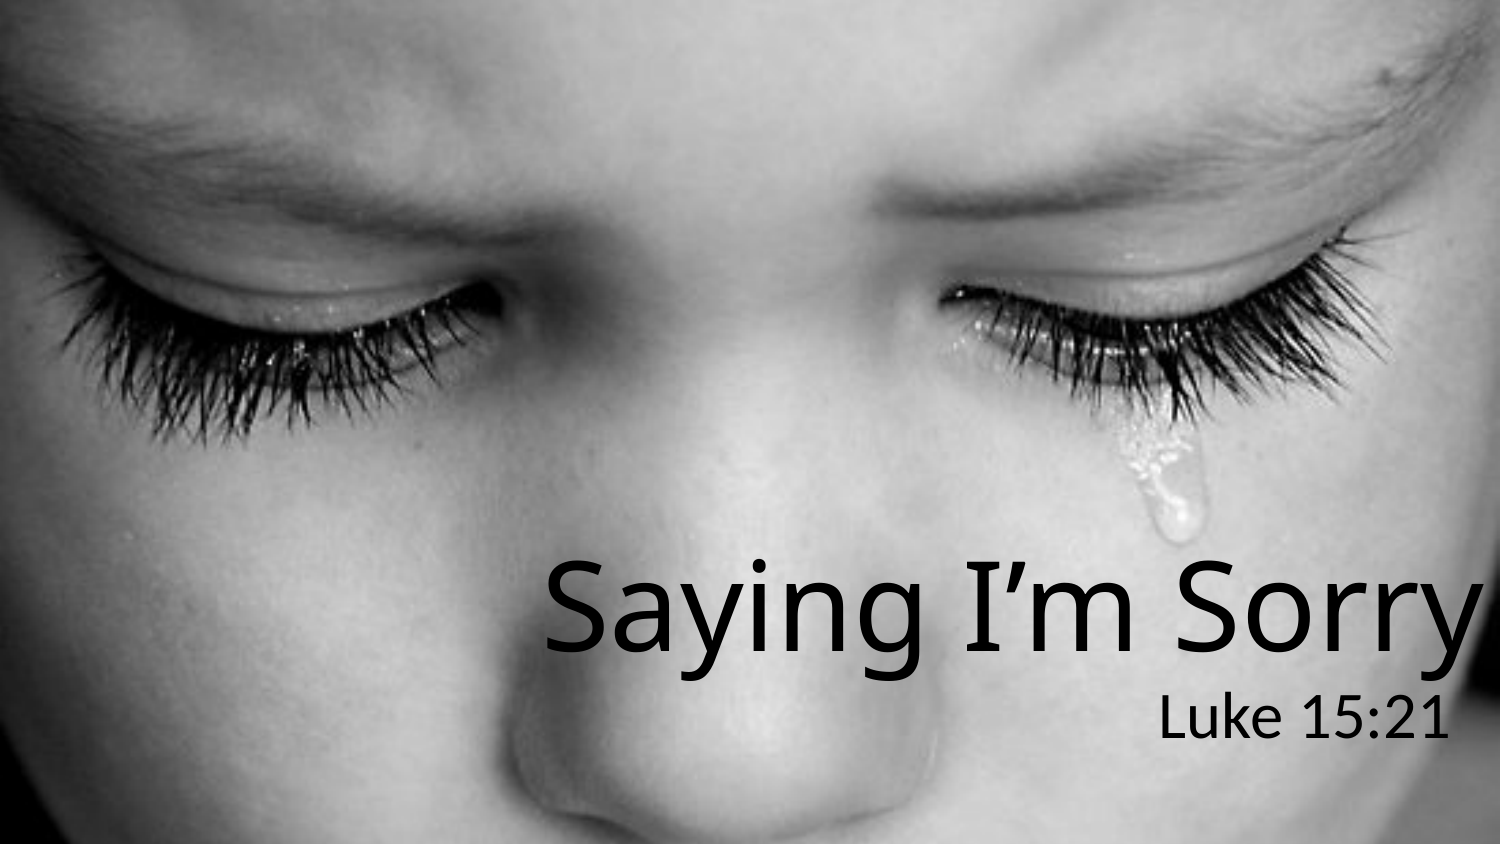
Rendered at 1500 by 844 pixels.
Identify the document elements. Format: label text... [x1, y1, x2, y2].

picture [0, 0, 1500, 844]
title Saying I’m Sorry [225, 510, 1500, 692]
subtitle Luke 15:21 [932, 664, 1466, 777]
